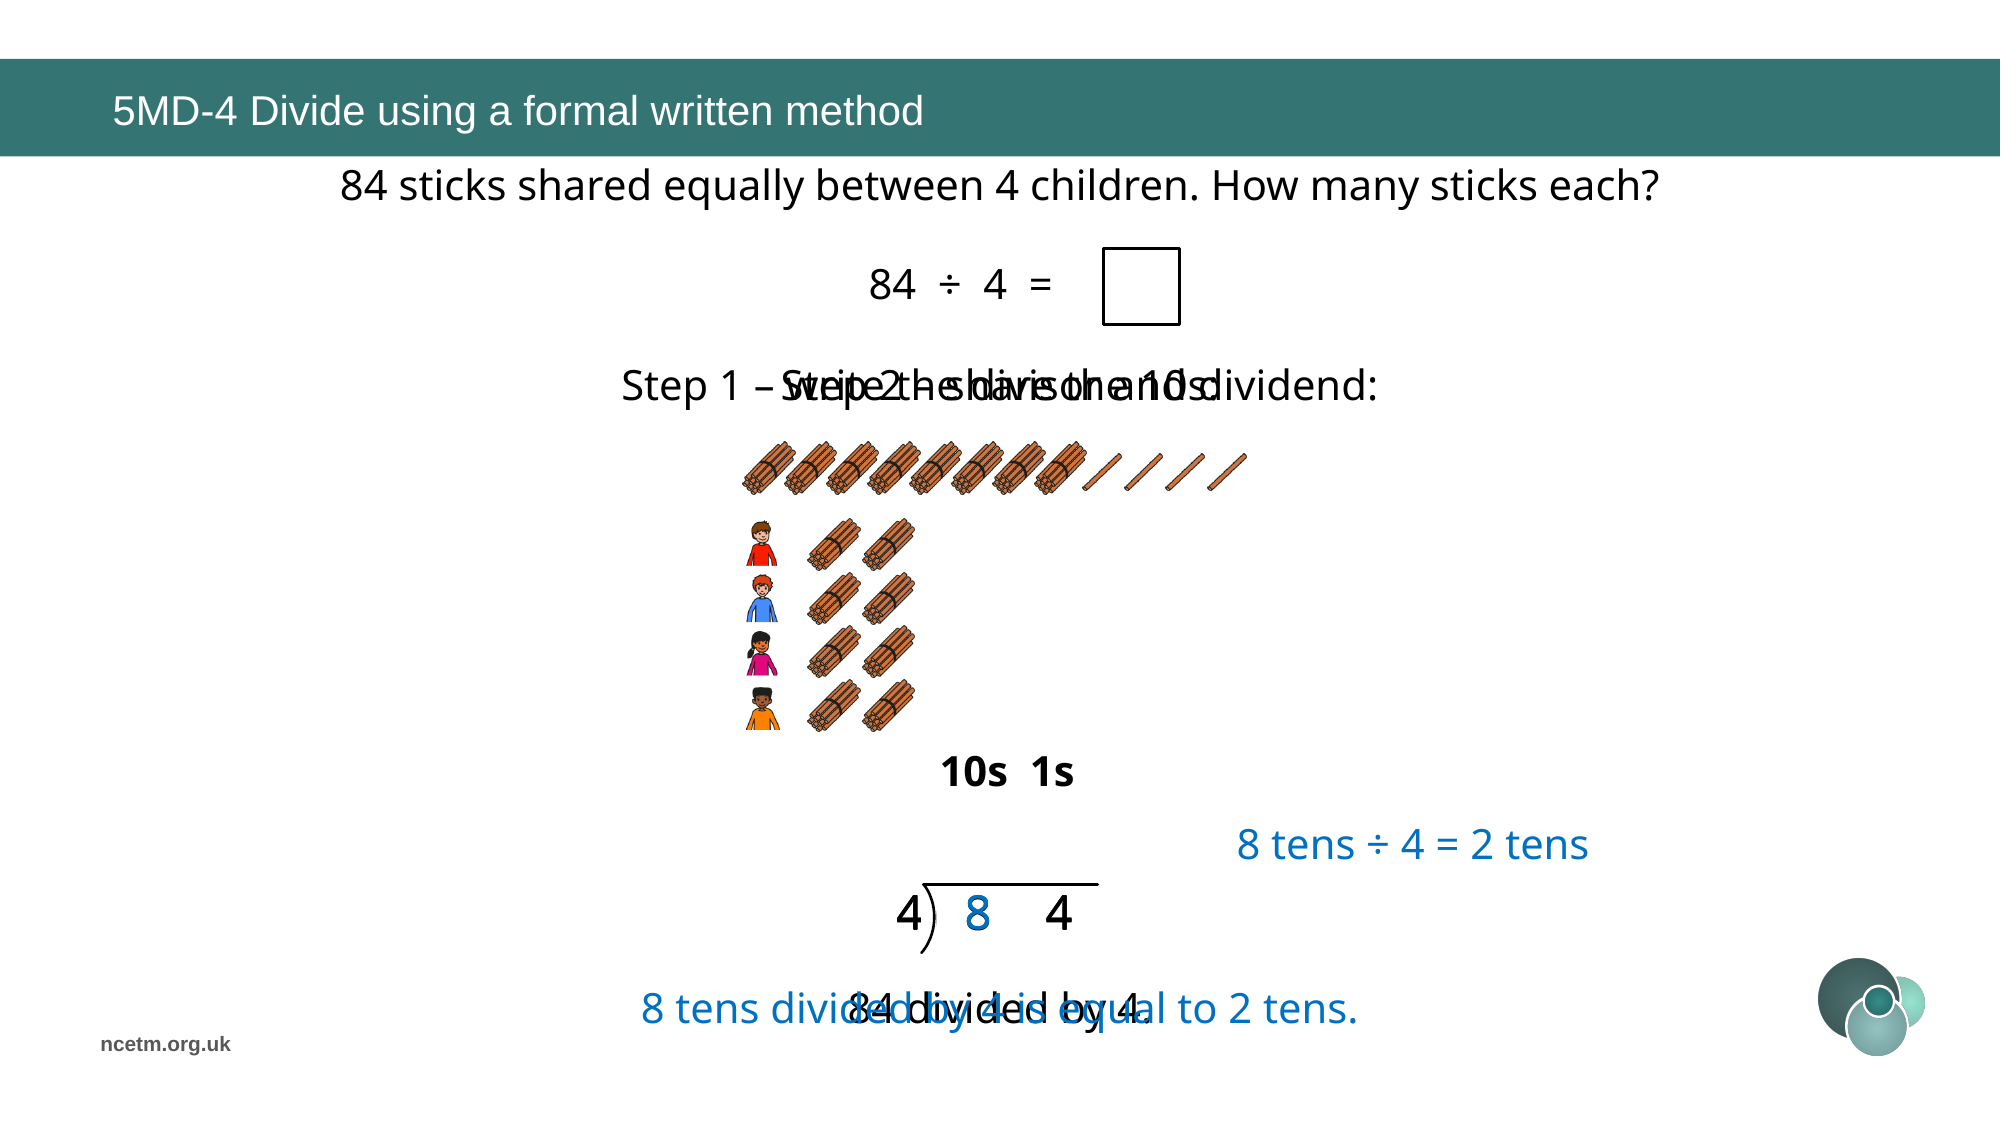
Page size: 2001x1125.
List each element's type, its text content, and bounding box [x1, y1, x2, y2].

text_box 8 tens divided by 4 is equal to 2 tens. [625, 974, 1374, 1040]
text_box Step 1 – write the divisor and dividend: [606, 351, 765, 417]
text_box Step 1 – write the divisor and dividend: [1235, 351, 1394, 417]
text_box 84 sticks shared equally between 4 children. How many sticks each? [324, 150, 1675, 216]
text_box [925, 737, 1089, 804]
picture [1818, 958, 1925, 1056]
text_box [1103, 248, 1180, 325]
picture [746, 519, 781, 730]
text_box 8 tens ÷ 4 = 2 tens [1221, 810, 1605, 876]
picture [1123, 453, 1164, 492]
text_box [888, 815, 1117, 962]
picture [1165, 453, 1205, 492]
text_box Step 2 – share the 10s: [765, 351, 1235, 417]
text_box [862, 518, 916, 732]
text_box 84 ÷ 4 = [853, 250, 1068, 316]
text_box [807, 518, 860, 732]
picture [742, 441, 1122, 495]
title 5MD-4 Divide using a formal written method [97, 76, 1945, 147]
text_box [862, 871, 1102, 965]
picture [1207, 453, 1247, 492]
